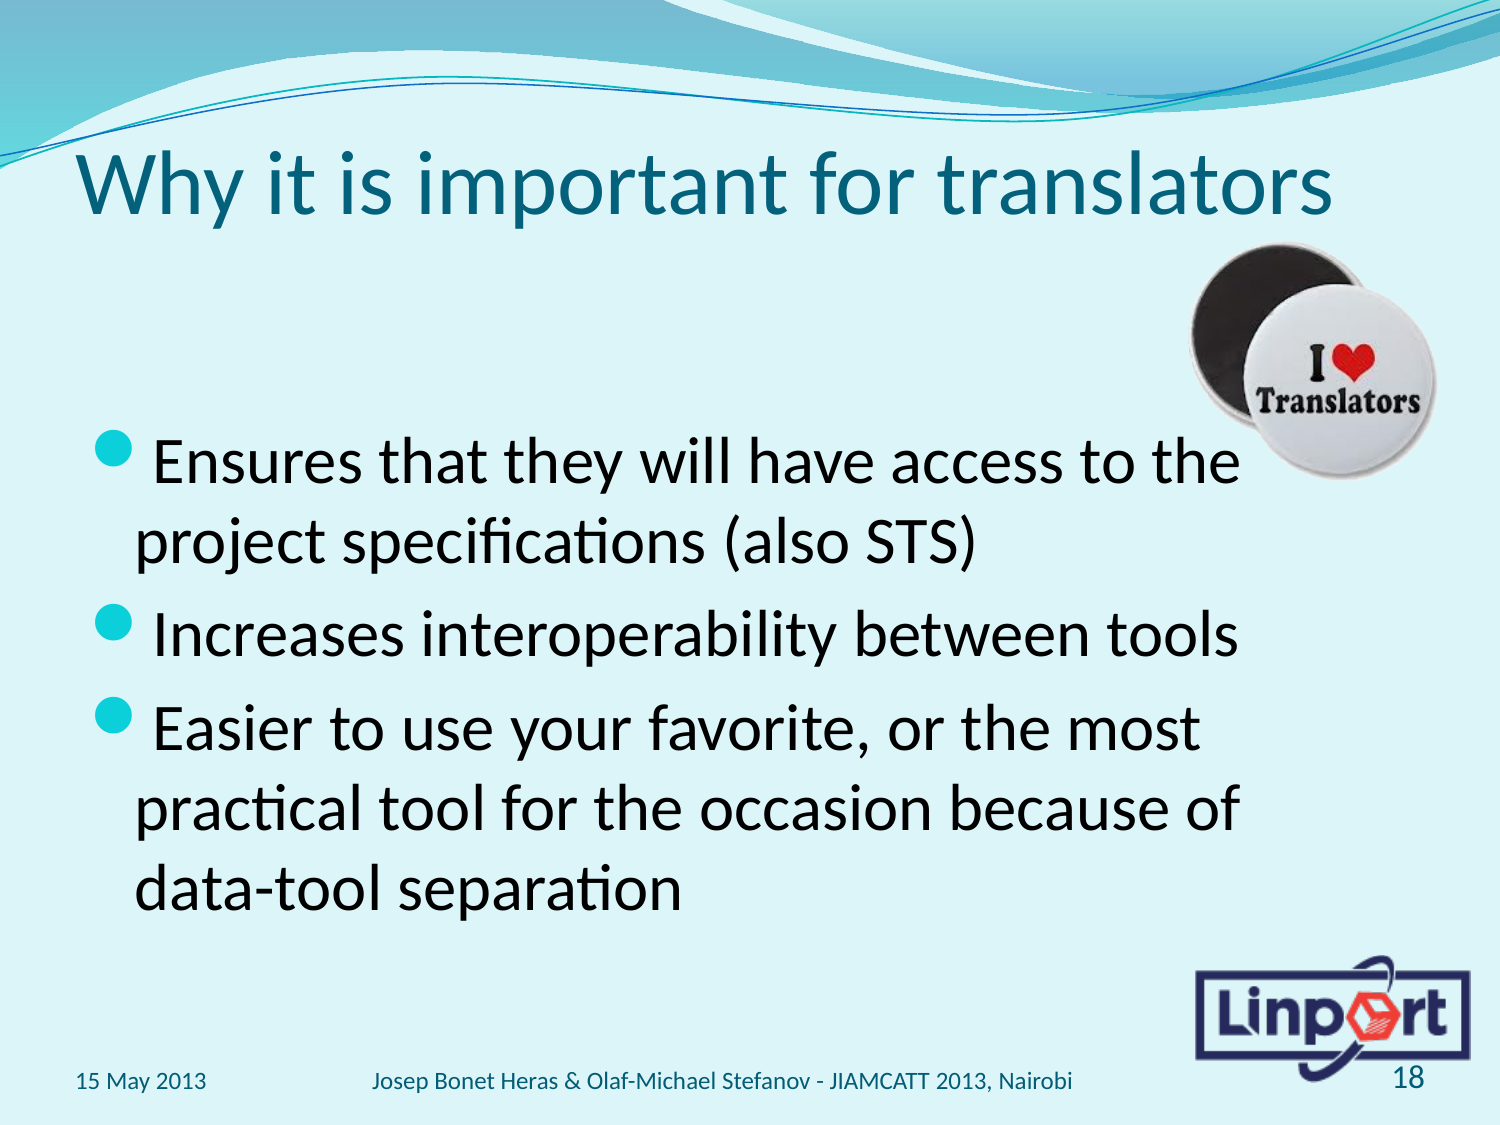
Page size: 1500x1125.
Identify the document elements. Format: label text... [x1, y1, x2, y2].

footer Josep Bonet Heras & Olaf-Michael Stefanov - JIAMCATT 2013, Nairobi [371, 1052, 1200, 1095]
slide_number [75, 1043, 361, 1095]
list Ensures that they will have access to the project specifications (also STS) Increases interoperability between tools Easier to use your favorite, or the most practical tool for the occasion because of data-tool separation [75, 408, 1412, 979]
picture [1165, 212, 1467, 513]
title Why it is important for translators [75, 115, 1425, 339]
picture [1195, 955, 1471, 1083]
